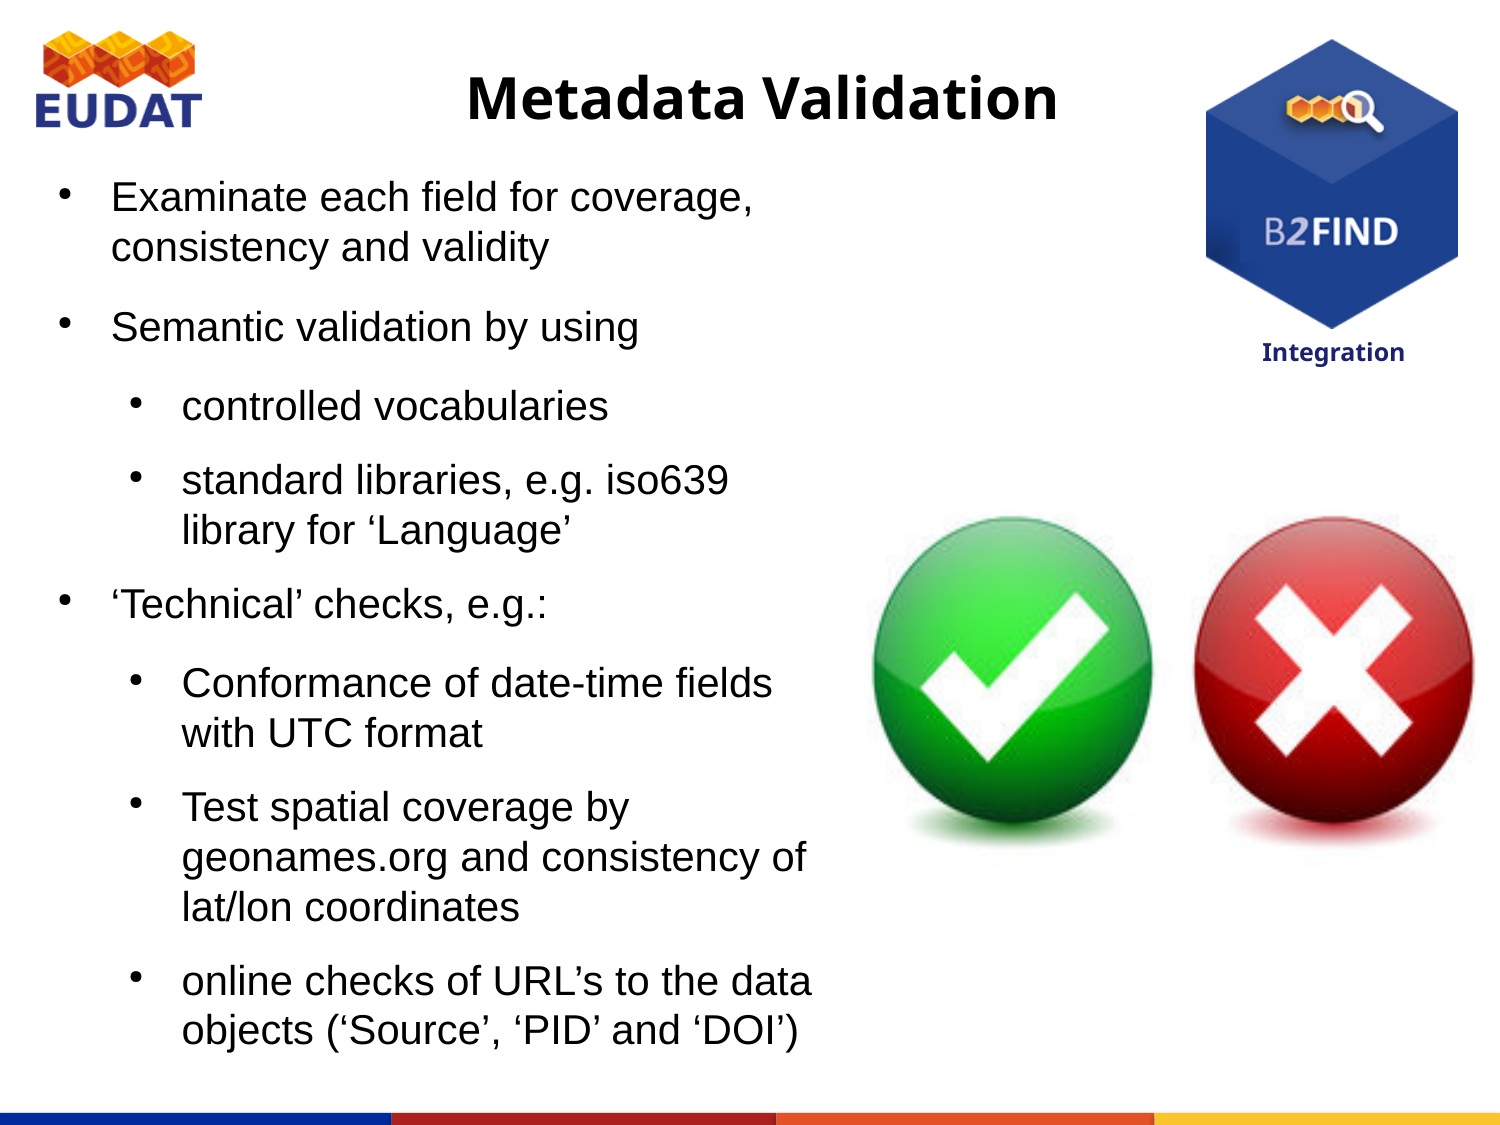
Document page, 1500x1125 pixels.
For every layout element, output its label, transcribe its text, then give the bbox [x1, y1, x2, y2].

picture [8, 0, 210, 161]
text_box Examinate each field for coverage, consistency and validity Semantic validation by using controlled vocabularies standard libraries, e.g. iso639 library for ‘Language’ ‘Technical’ checks, e.g.: Conformance of date-time fields with UTC format Test spatial coverage by geonames.org and consistency of lat/lon coordinates online checks of URL’s to the data objects (‘Source’, ‘PID’ and ‘DOI’) [24, 162, 850, 922]
picture [849, 472, 1499, 888]
title Metadata Validation [87, 24, 1438, 168]
text_box Integration [1206, 332, 1462, 375]
picture [1206, 37, 1458, 330]
